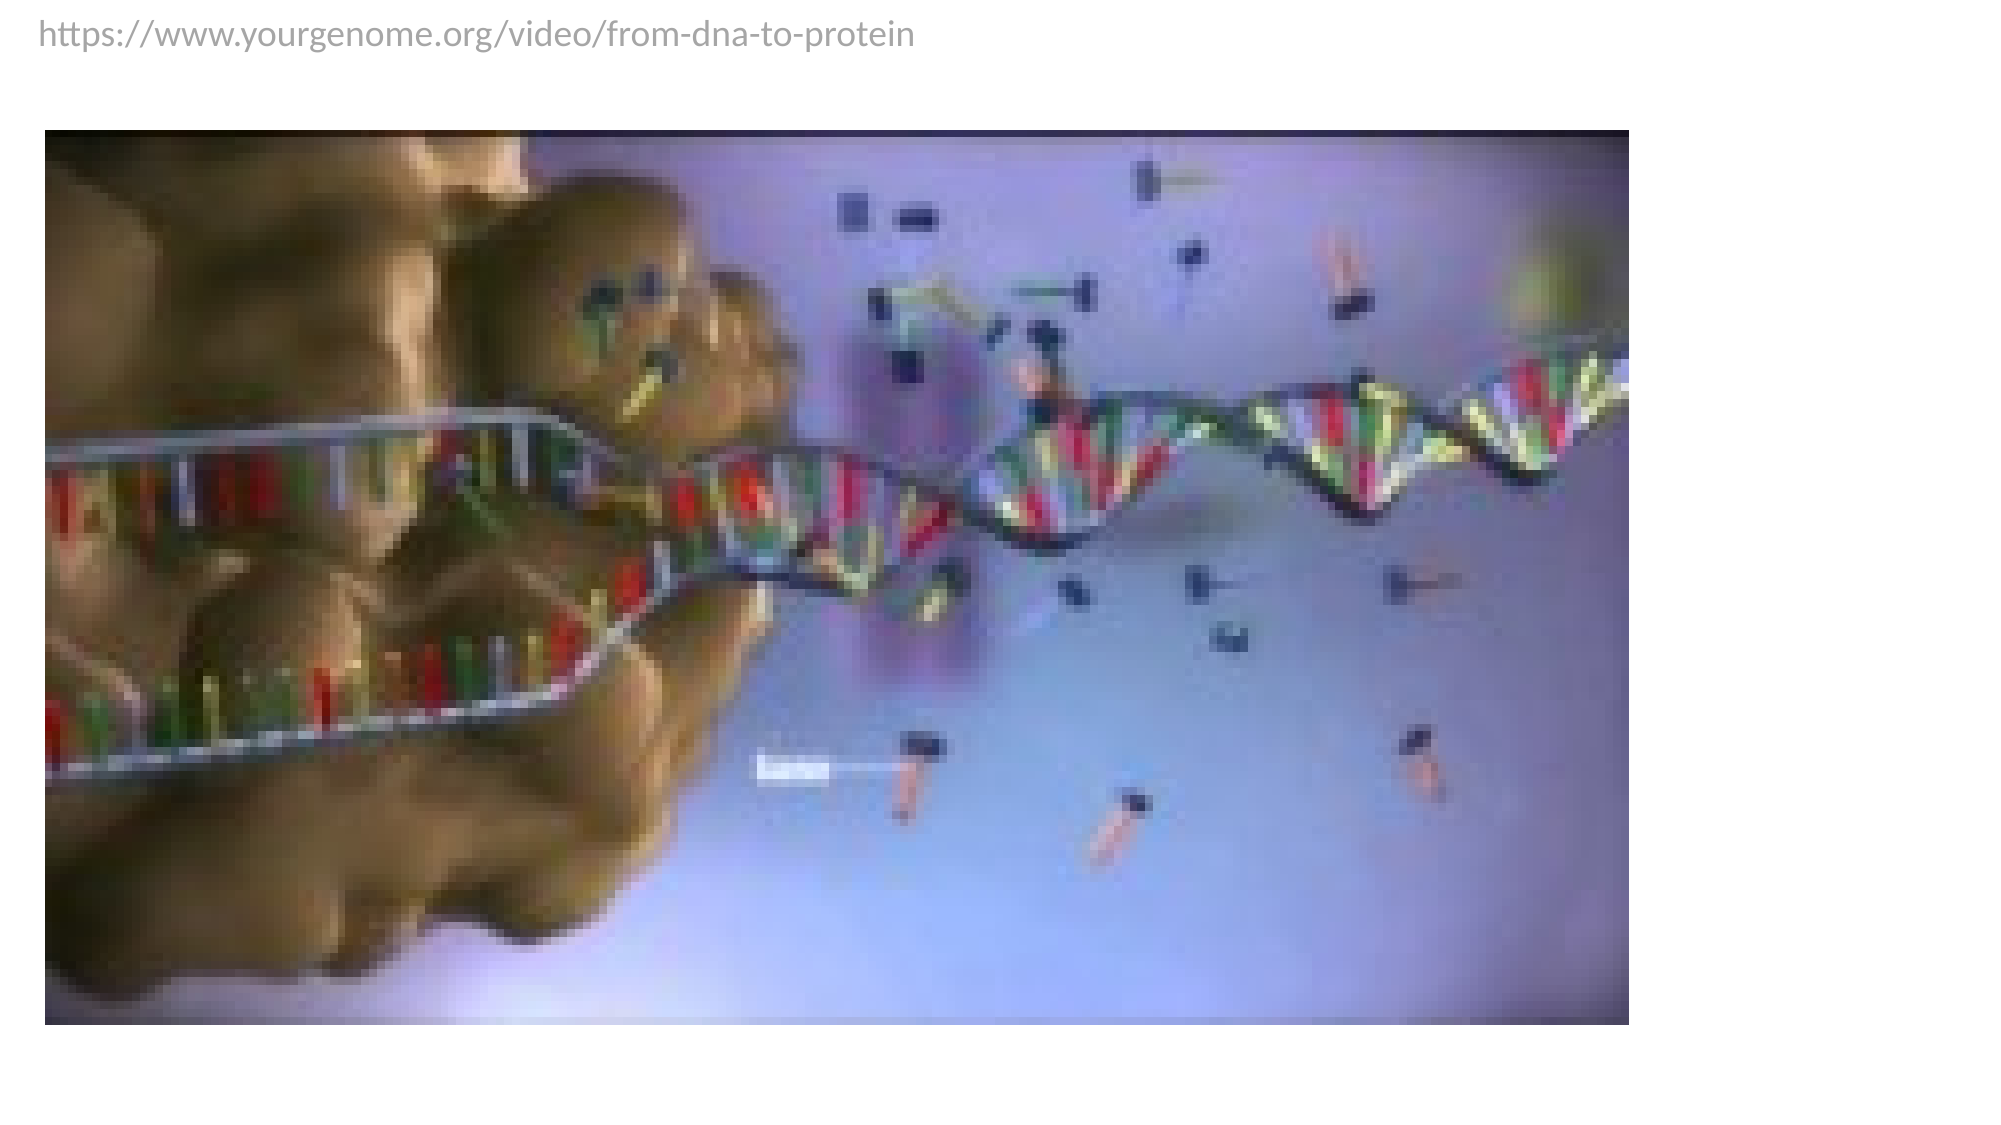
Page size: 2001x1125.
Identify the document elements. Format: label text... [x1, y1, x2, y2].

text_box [44, 129, 1630, 1025]
text_box https://www.yourgenome.org/video/from-dna-to-protein [23, 2, 2000, 62]
